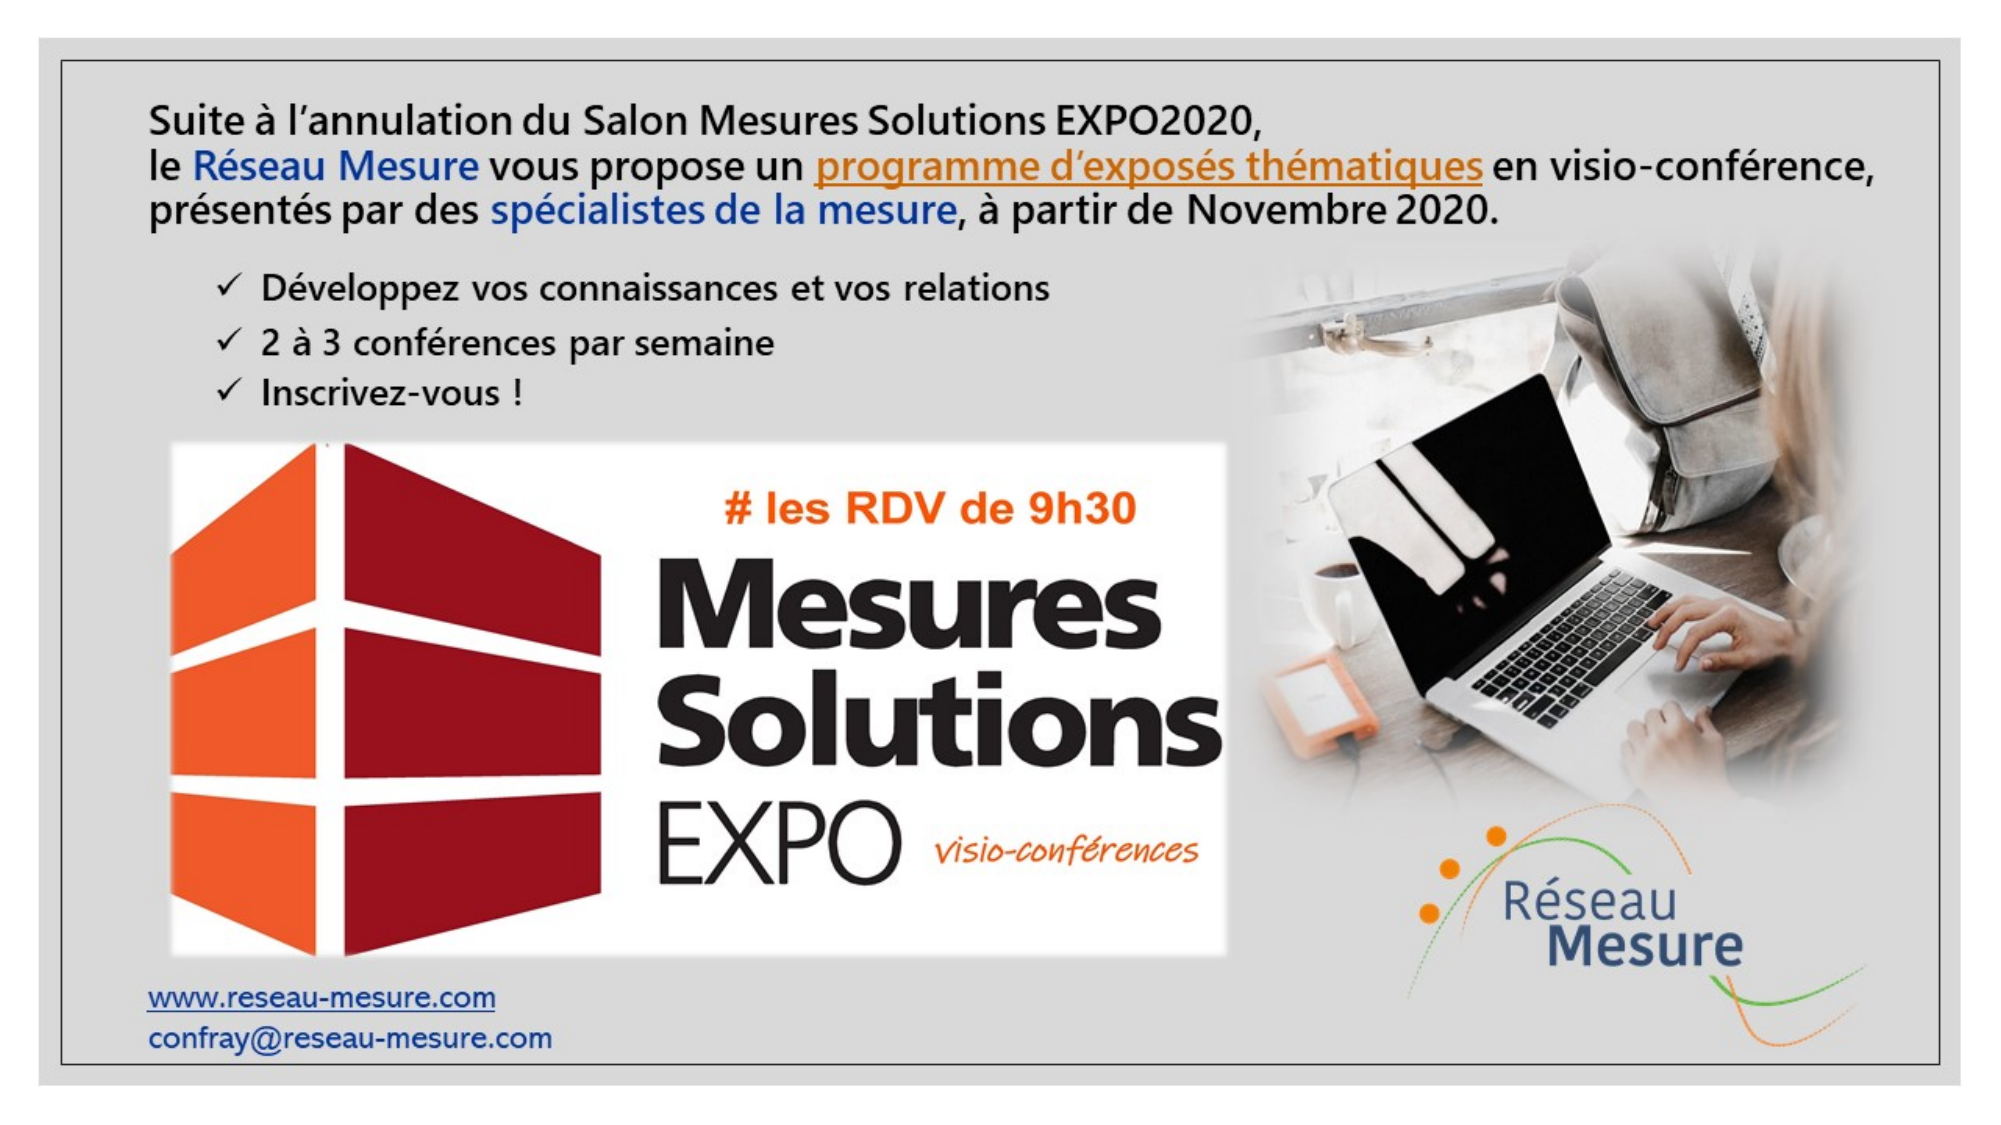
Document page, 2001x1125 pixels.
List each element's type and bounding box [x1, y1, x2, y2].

list [0, 0, 2000, 1125]
